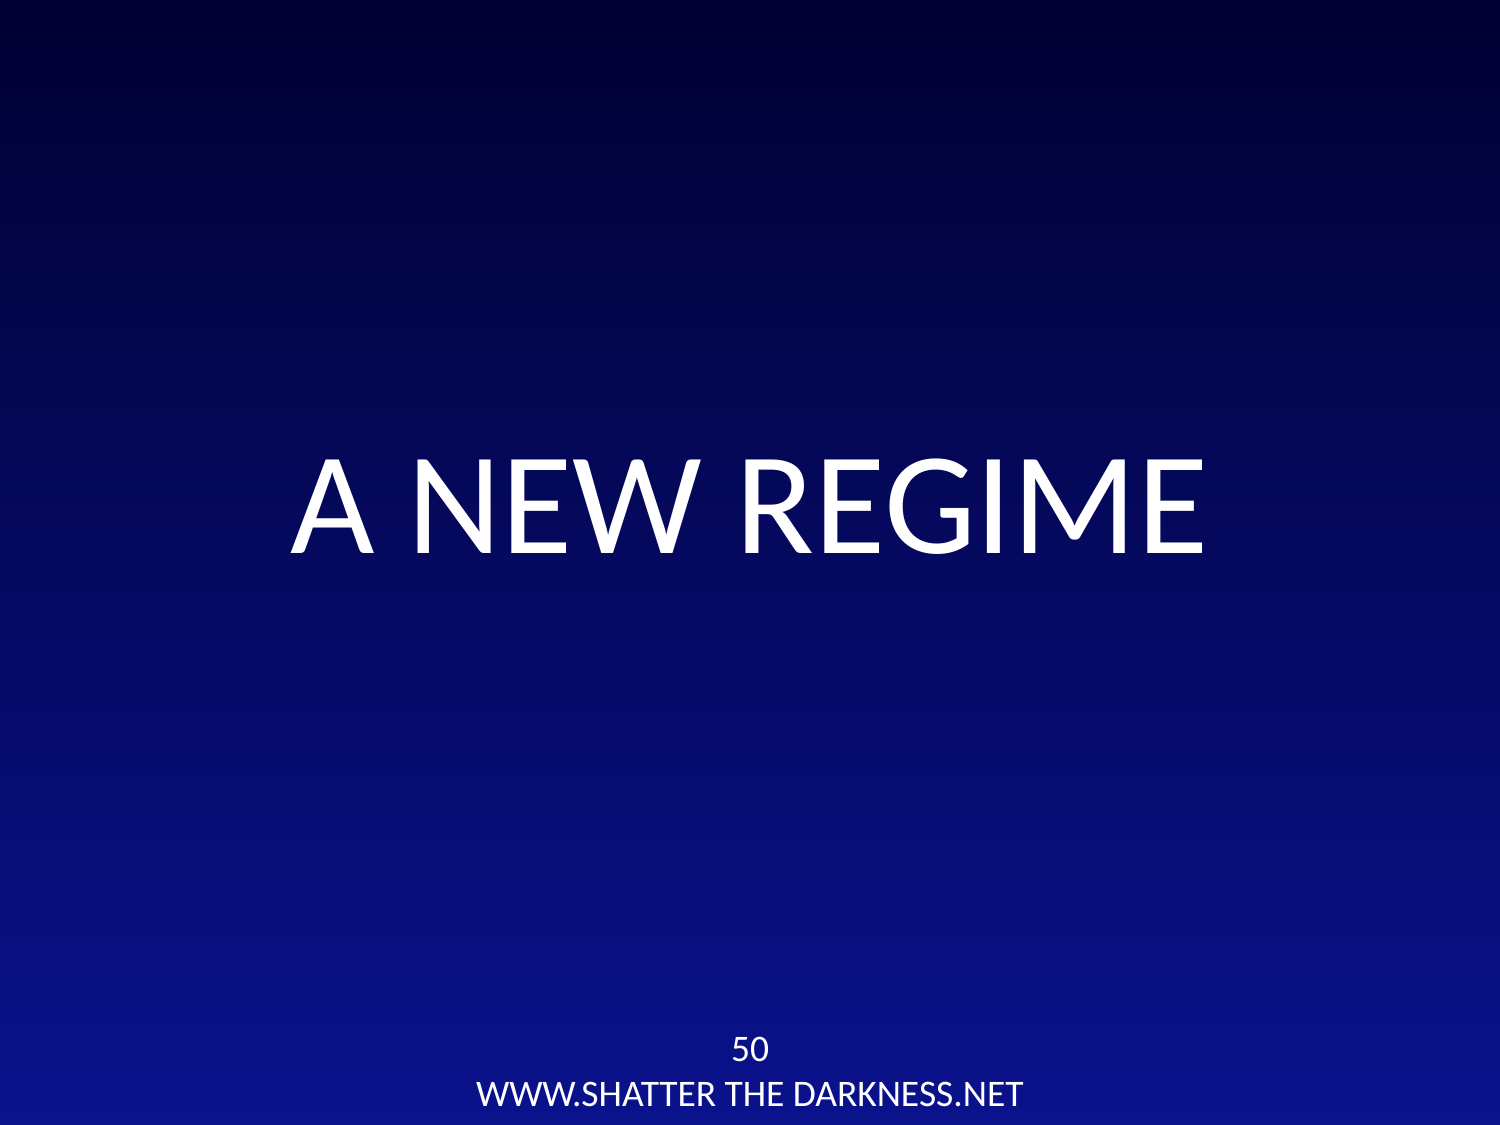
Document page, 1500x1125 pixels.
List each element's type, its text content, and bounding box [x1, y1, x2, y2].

text_box 50 WWW.SHATTER THE DARKNESS.NET [0, 971, 1500, 1125]
text_box A NEW REGIME [0, 337, 1500, 654]
